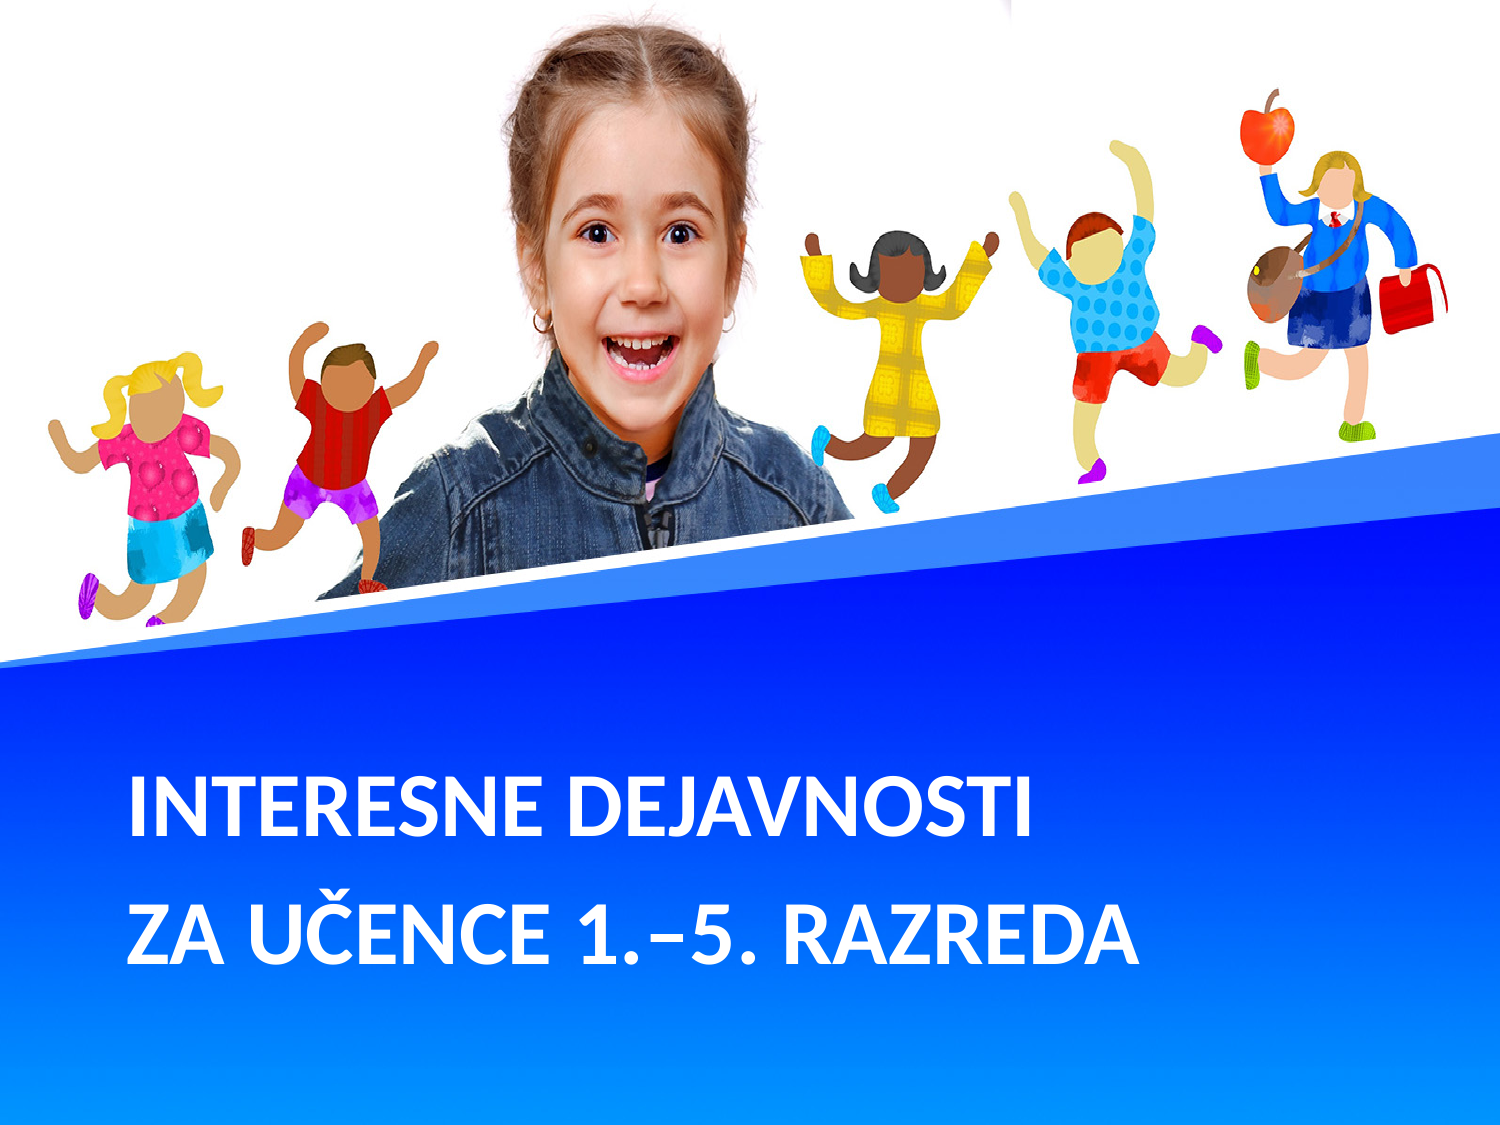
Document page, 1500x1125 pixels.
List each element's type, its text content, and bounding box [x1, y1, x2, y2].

picture [0, 0, 1500, 1125]
list INTERESNE DEJAVNOSTI ZA UČENCE 1.–5. RAZREDA [111, 609, 1366, 930]
